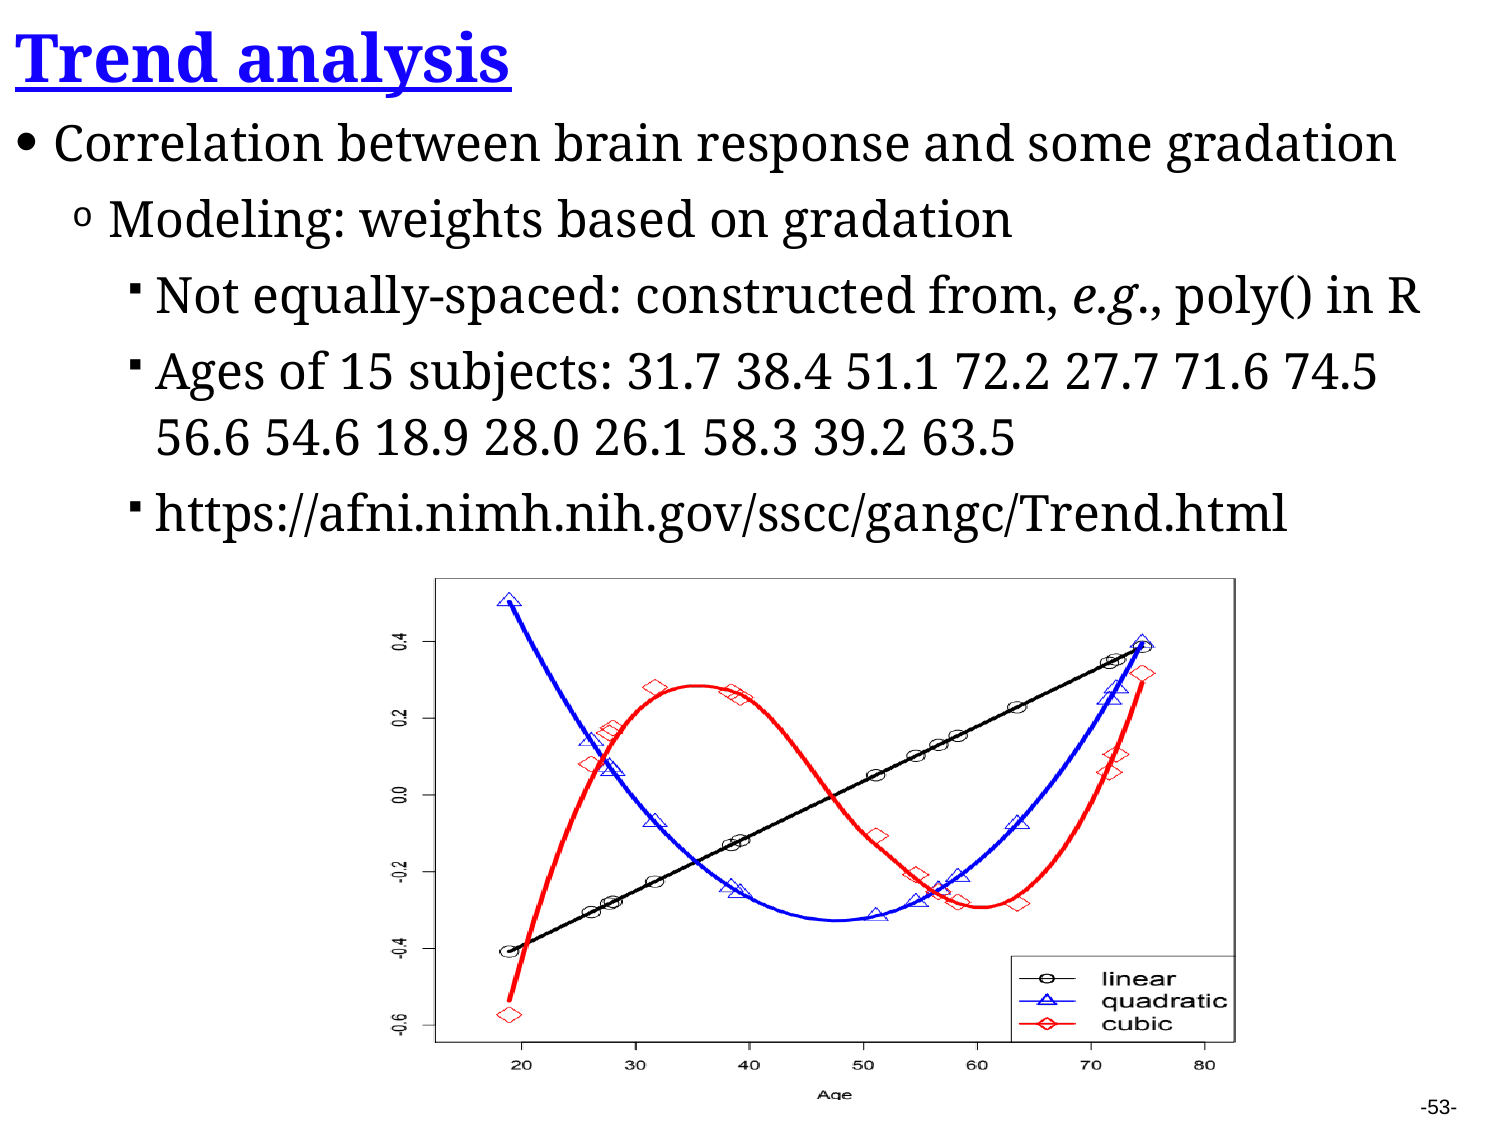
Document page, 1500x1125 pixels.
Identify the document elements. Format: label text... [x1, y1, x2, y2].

list Trend analysis Correlation between brain response and some gradation Modeling: weights based on gradation Not equally-spaced: constructed from, e.g., poly() in R Ages of 15 subjects: 31.7 38.4 51.1 72.2 27.7 71.6 74.5 56.6 54.6 18.9 28.0 26.1 58.3 39.2 63.5 https://afni.nimh.nih.gov/sscc/gangc/Trend.html [0, 0, 1475, 1113]
picture [387, 575, 1238, 1101]
